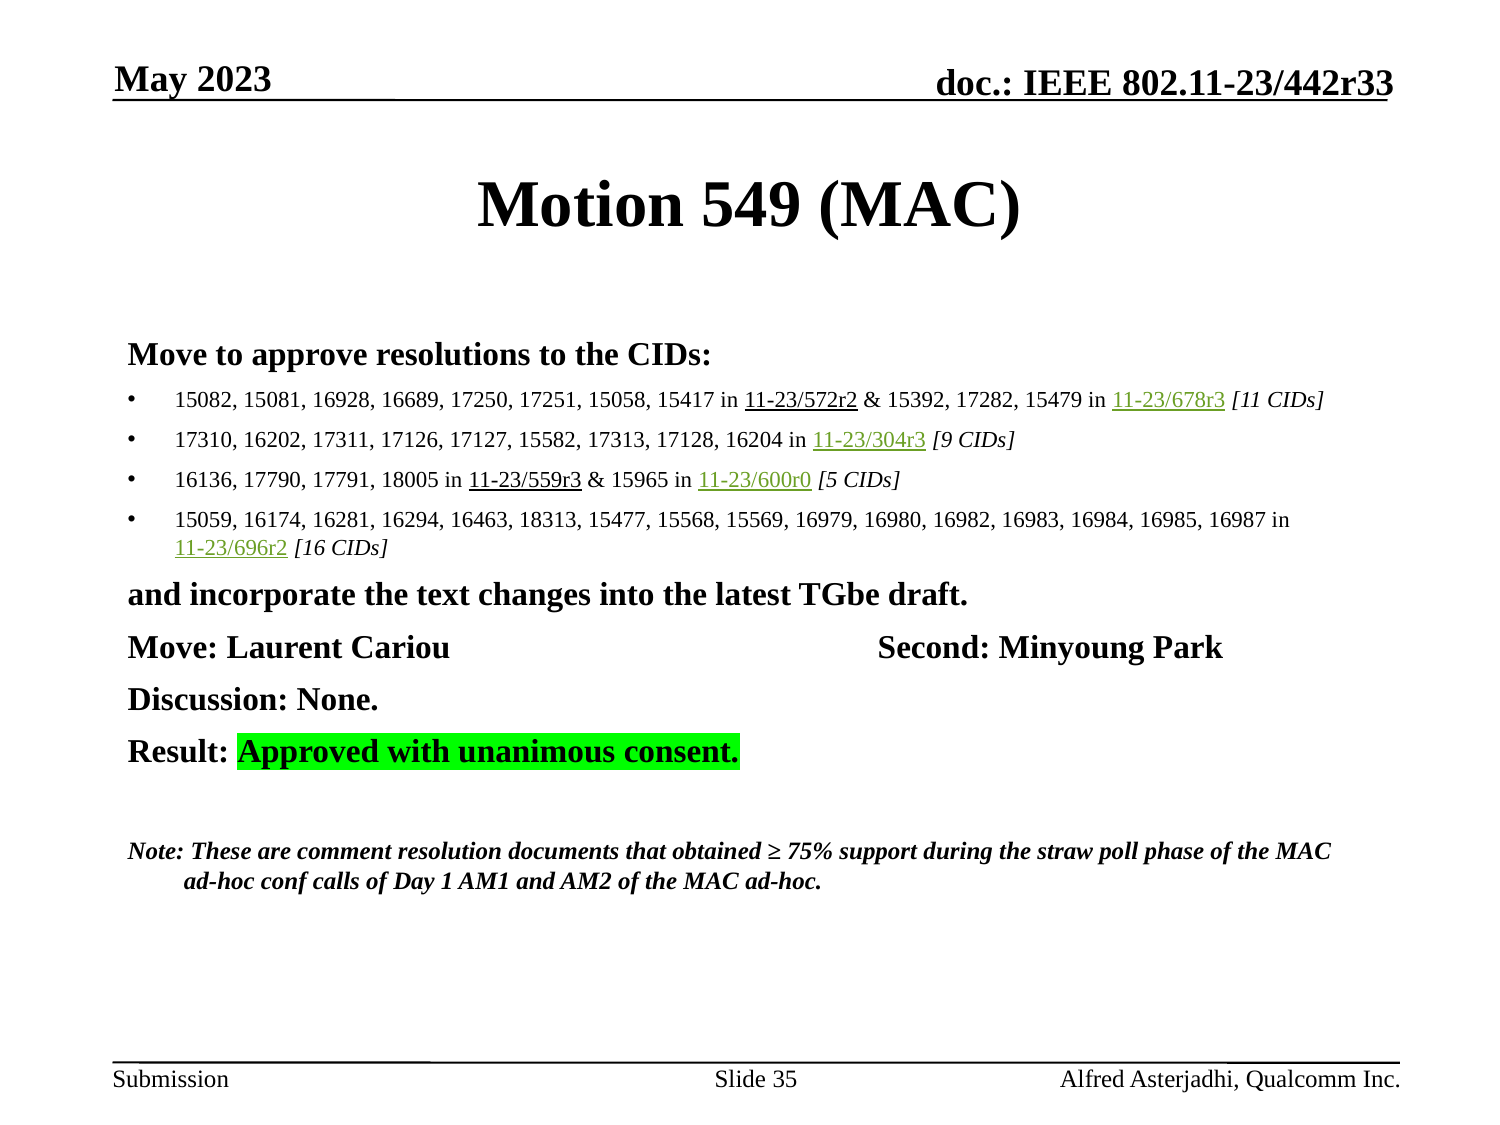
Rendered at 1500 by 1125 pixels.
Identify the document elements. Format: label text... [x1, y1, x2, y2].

slide_number Slide 35 [712, 1061, 800, 1123]
title Motion 549 (MAC) [112, 112, 1388, 288]
footer Alfred Asterjadhi, Qualcomm Inc. [878, 1061, 1402, 1093]
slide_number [114, 54, 423, 100]
list Move to approve resolutions to the CIDs: 15082, 15081, 16928, 16689, 17250, 17251, 15058, 15417 in 11-23/572r2 & 15392, 17282, 15479 in 11-23/678r3 [11 CIDs] 17310, 16202, 17311, 17126, 17127, 15582, 17313, 17128, 16204 in 11-23/304r3 [9 CIDs] 16136, 17790, 17791, 18005 in 11-23/559r3 & 15965 in 11-23/600r0 [5 CIDs] 15059, 16174, 16281, 16294, 16463, 18313, 15477, 15568, 15569, 16979, 16980, 16982, 16983, 16984, 16985, 16987 in 11-23/696r2 [16 CIDs] and incorporate the text changes into the latest TGbe draft. Move: Laurent Cariou Second: Minyoung Park Discussion: None. Result: Approved with unanimous consent. Note: These are comment resolution documents that obtained ≥ 75% support during the straw poll phase of the MAC ad-hoc conf calls of Day 1 AM1 and AM2 of the MAC ad-hoc. [112, 324, 1388, 1063]
